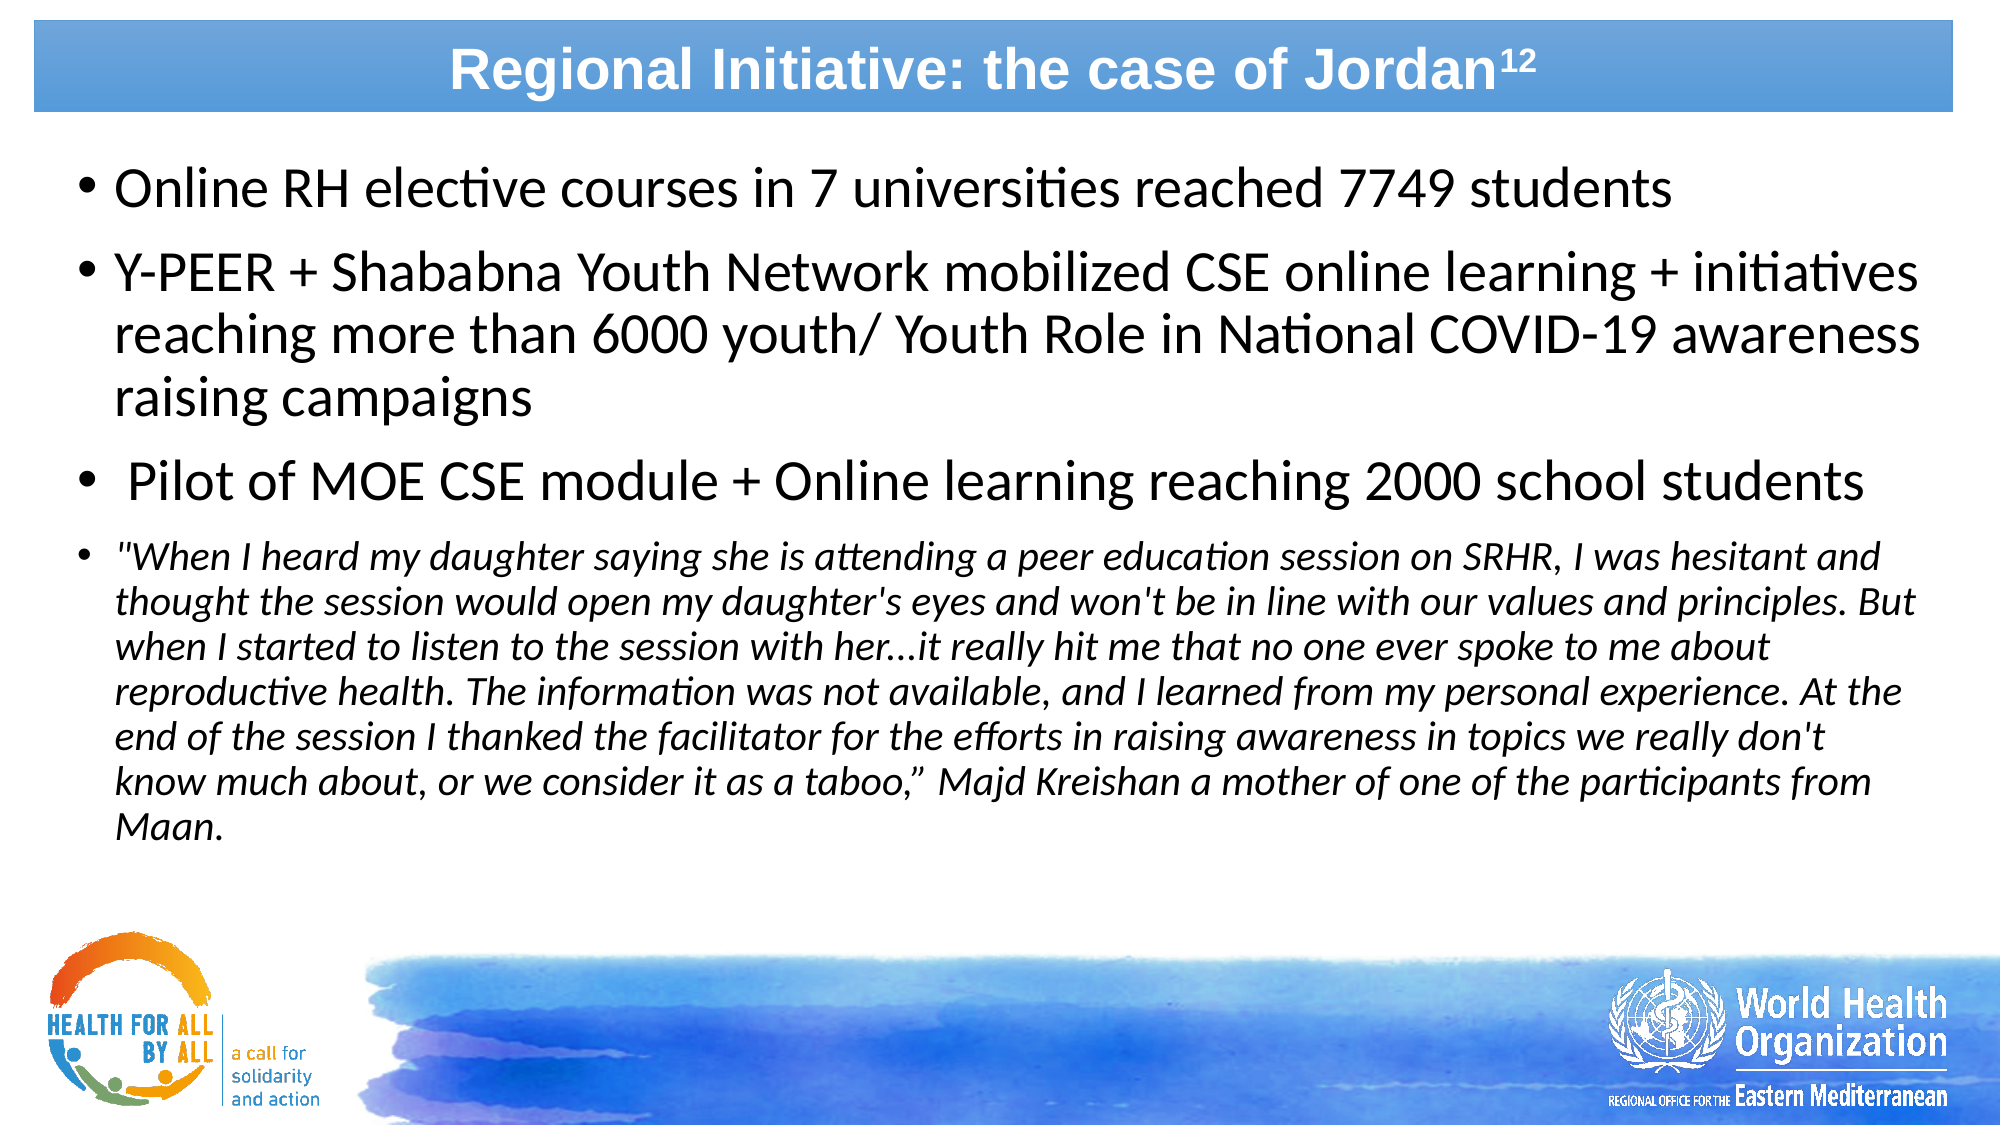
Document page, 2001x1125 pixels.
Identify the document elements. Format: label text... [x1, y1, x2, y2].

slide_number 20 [1412, 1042, 1863, 1103]
text_box Regional Initiative: the case of Jordan12 [34, 20, 1953, 112]
picture [48, 931, 319, 1106]
list Online RH elective courses in 7 universities reached 7749 students Y-PEER + Shababna Youth Network mobilized CSE online learning + initiatives reaching more than 6000 youth/ Youth Role in National COVID-19 awareness raising campaigns Pilot of MOE CSE module + Online learning reaching 2000 school students "When I heard my daughter saying she is attending a peer education session on SRHR, I was hesitant and thought the session would open my daughter's eyes and won't be in line with our values and principles. But when I started to listen to the session with her...it really hit me that no one ever spoke to me about reproductive health. The information was not available, and I learned from my personal experience. At the end of the session I thanked the facilitator for the efforts in raising awareness in topics we really don't know much about, or we consider it as a taboo,” Majd Kreishan a mother of one of the participants from Maan. [62, 149, 1942, 864]
picture [350, 939, 2000, 1125]
